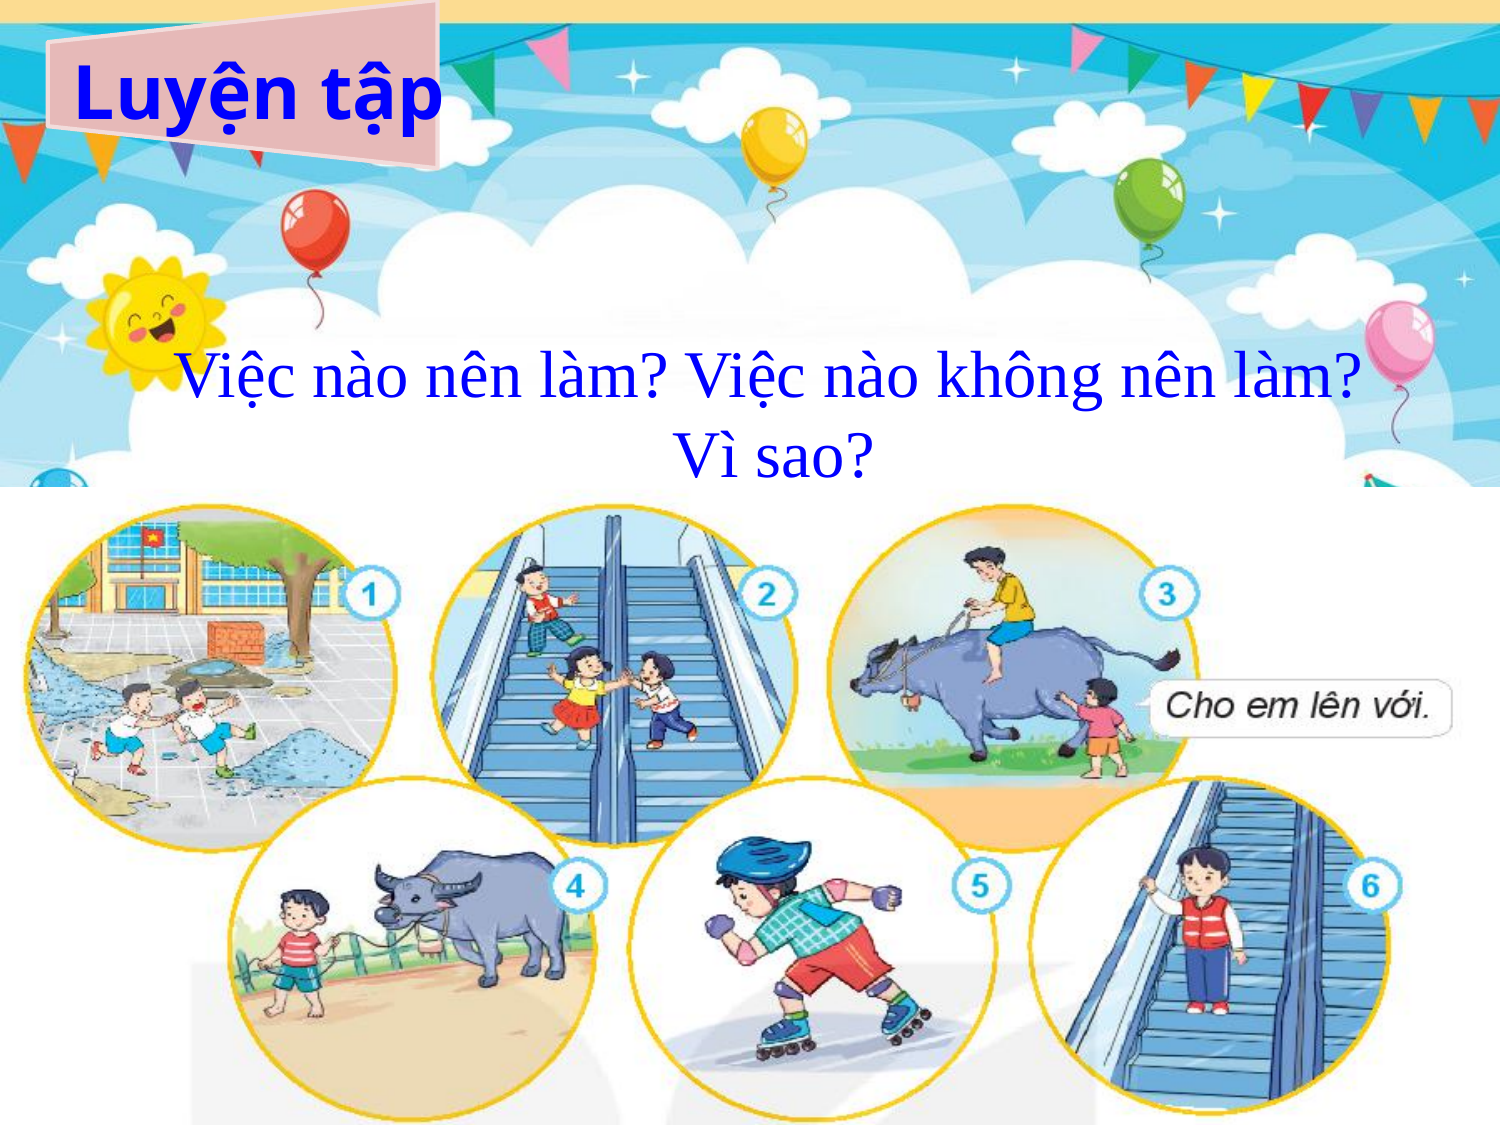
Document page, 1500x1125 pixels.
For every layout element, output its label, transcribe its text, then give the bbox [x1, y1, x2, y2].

title Luyện tập [0, 0, 735, 188]
picture [0, 0, 1500, 1125]
text_box Việc nào nên làm? Việc nào không nên làm? Vì sao? [47, 323, 1500, 486]
